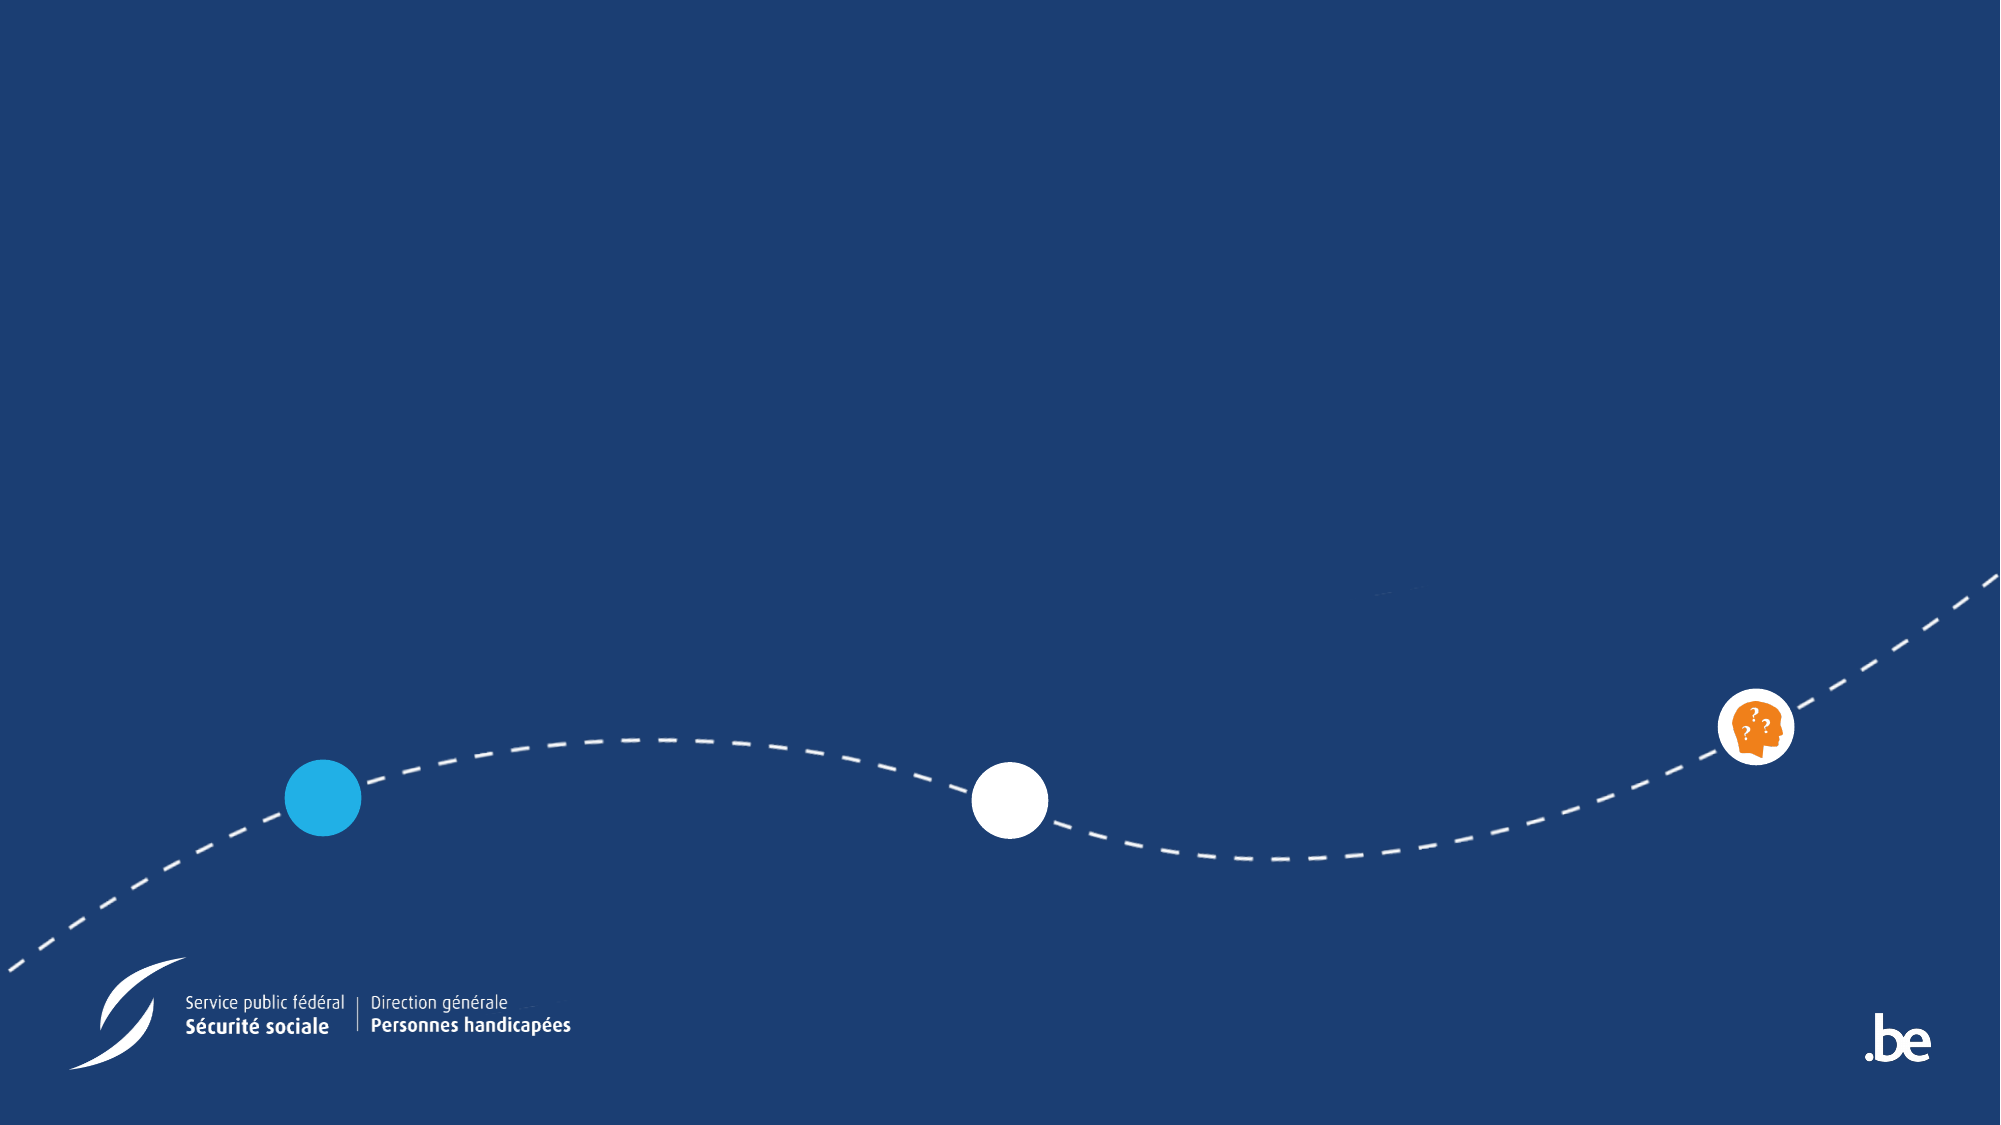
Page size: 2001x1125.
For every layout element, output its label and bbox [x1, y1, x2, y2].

picture [1865, 1013, 1931, 1062]
picture [0, 485, 2001, 1100]
